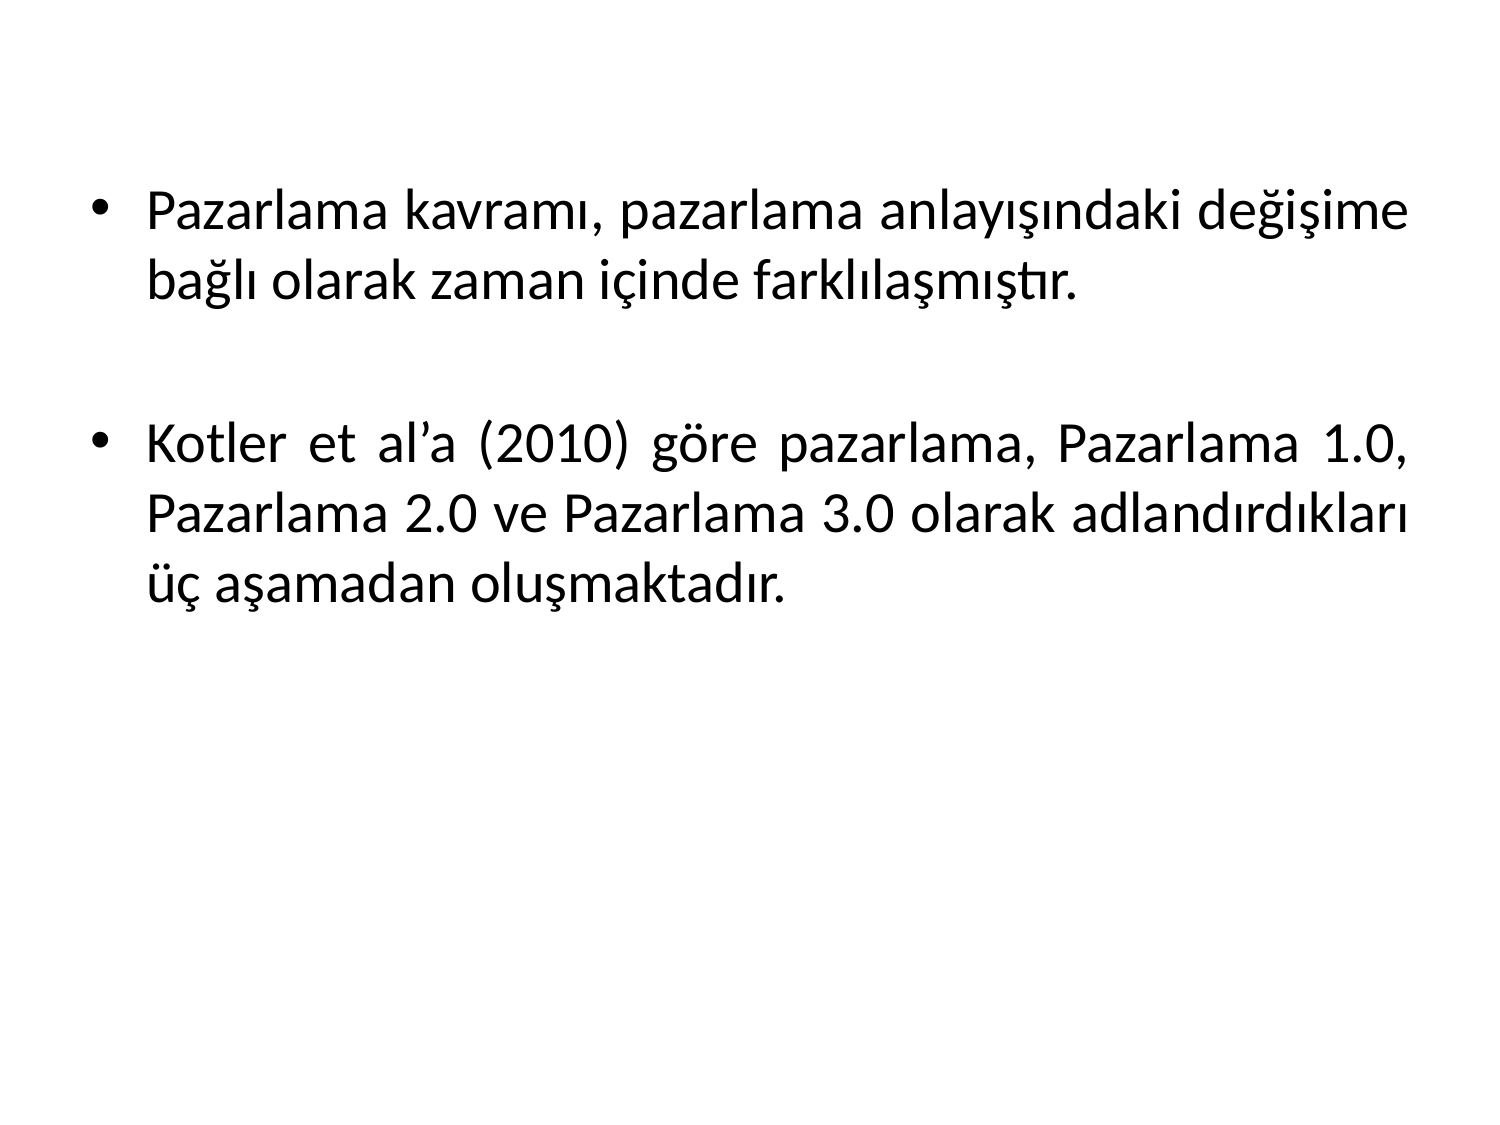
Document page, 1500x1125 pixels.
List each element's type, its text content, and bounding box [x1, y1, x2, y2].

list Pazarlama kavramı, pazarlama anlayışındaki değişime bağlı olarak zaman içinde farklılaşmıştır. Kotler et al’a (2010) göre pazarlama, Pazarlama 1.0, Pazarlama 2.0 ve Pazarlama 3.0 olarak adlandırdıkları üç aşamadan oluşmaktadır. [75, 82, 1425, 1059]
